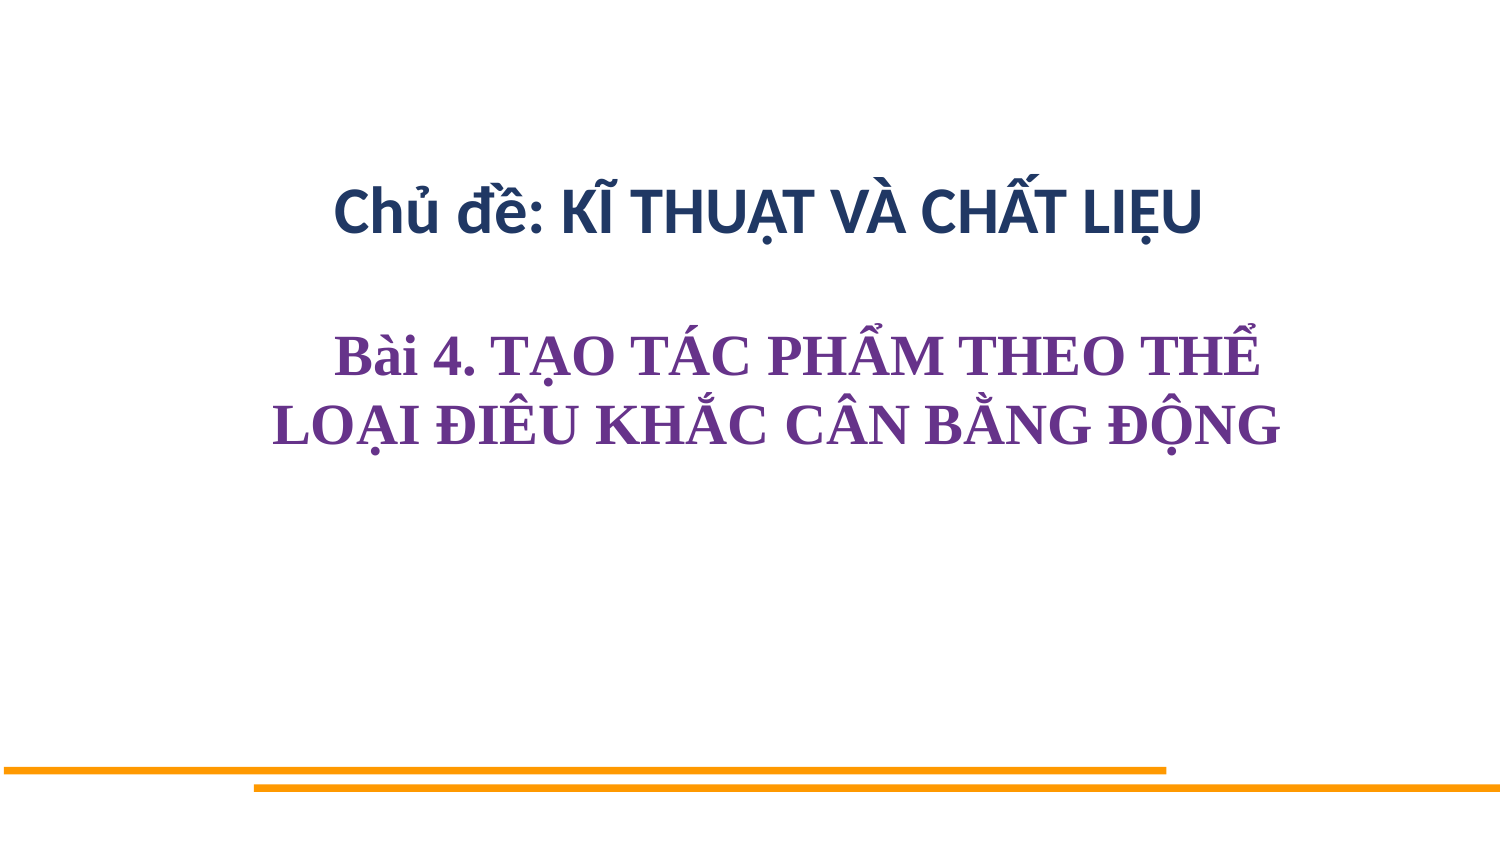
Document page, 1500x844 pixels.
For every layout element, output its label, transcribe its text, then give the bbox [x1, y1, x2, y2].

text_box [3, 766, 1167, 775]
text_box [253, 783, 1500, 793]
text_box Chủ đề: KĨ THUẬT VÀ CHẤT LIỆU Bài 4. TẠO TÁC PHẨM THEO THỂ LOẠI ĐIÊU KHẮC CÂN BẰNG ĐỘNG [251, 159, 1302, 464]
